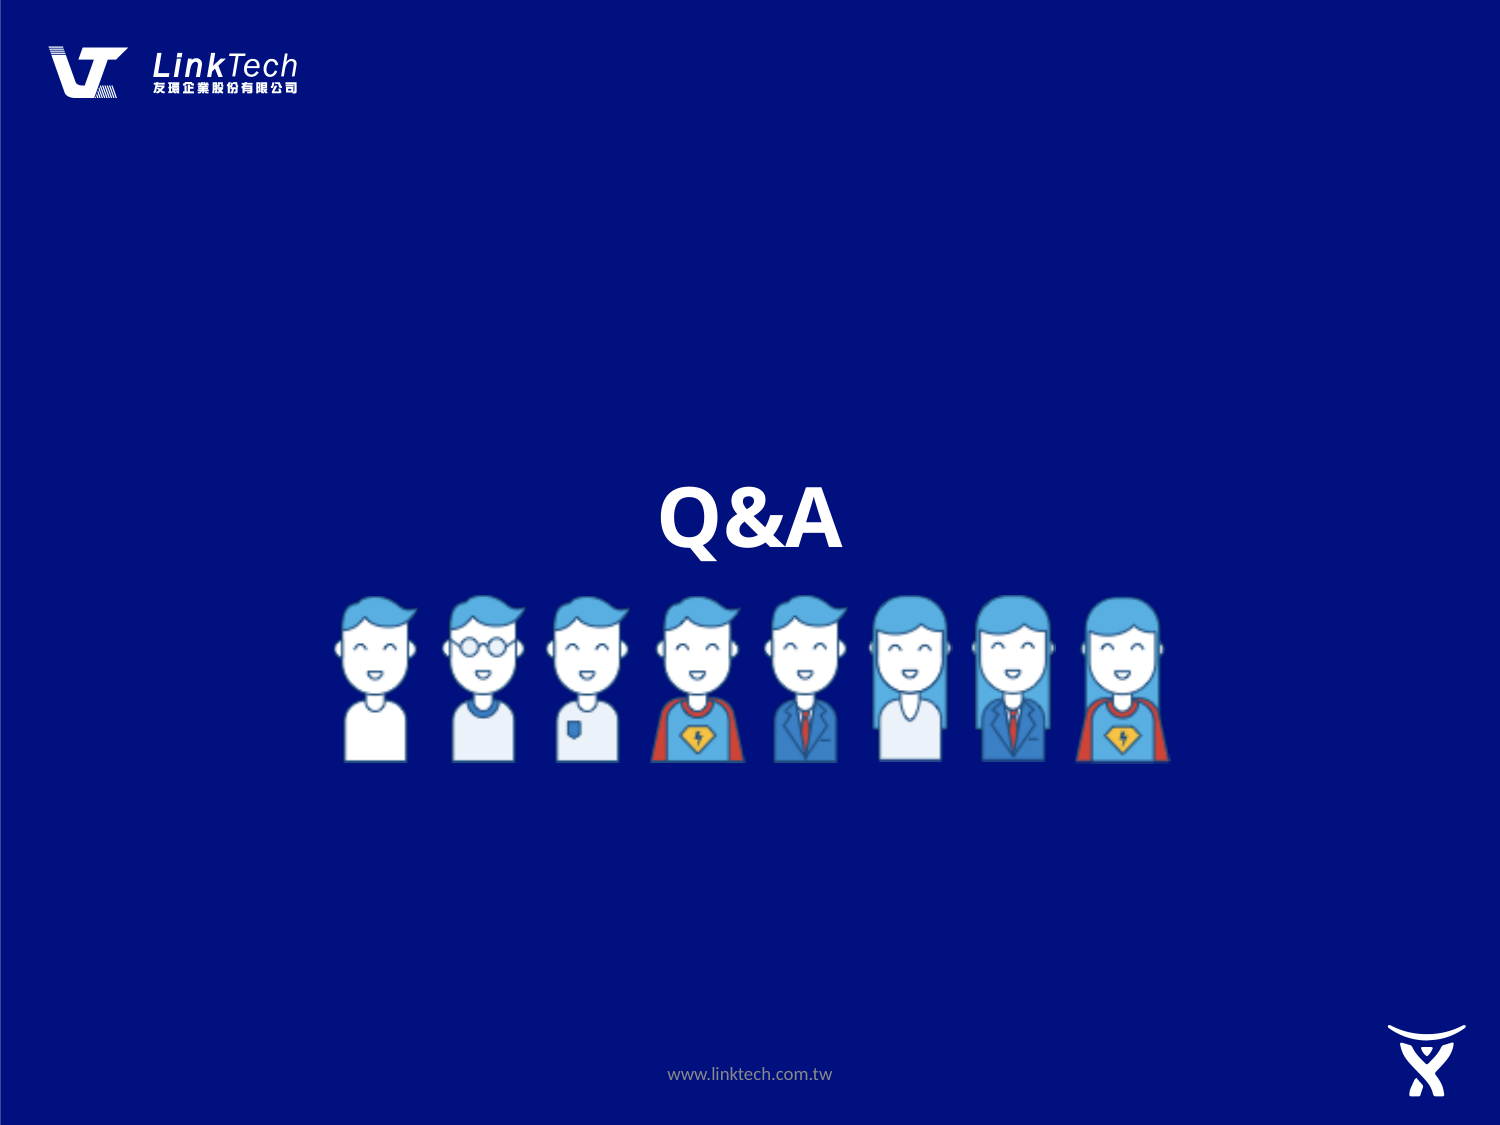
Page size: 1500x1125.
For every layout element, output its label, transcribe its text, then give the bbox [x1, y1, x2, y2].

title Q&A [75, 420, 1425, 609]
picture [0, 0, 1500, 1125]
footer www.linktech.com.tw [512, 1042, 988, 1103]
